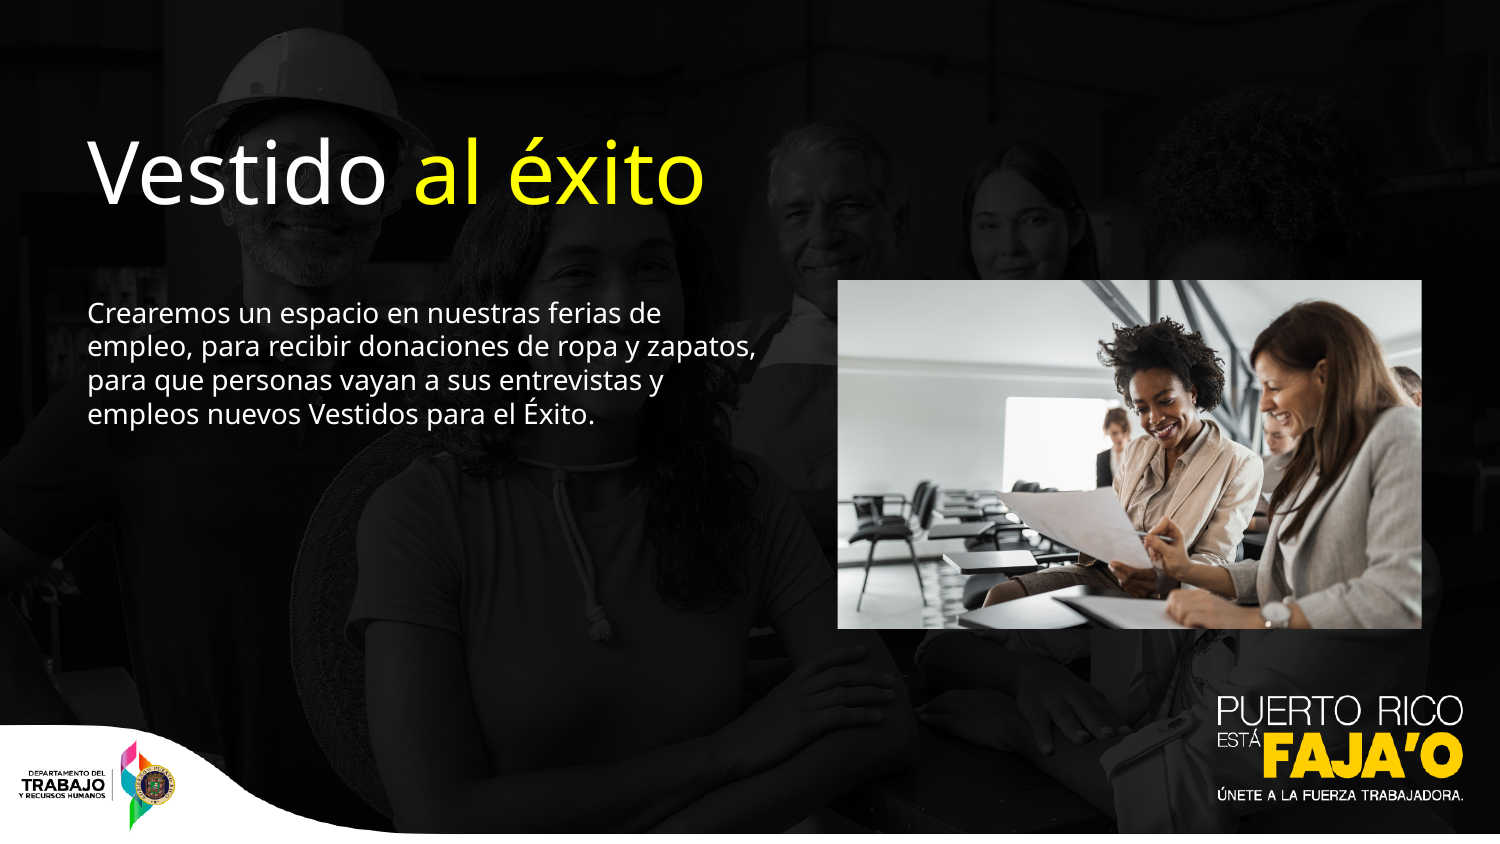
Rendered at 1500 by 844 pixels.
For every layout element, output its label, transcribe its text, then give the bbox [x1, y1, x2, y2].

picture [0, 0, 1500, 844]
text_box Vestido al éxito [72, 101, 1108, 268]
text_box Crearemos un espacio en nuestras ferias de empleo, para recibir donaciones de ropa y zapatos, para que personas vayan a sus entrevistas y empleos nuevos Vestidos para el Éxito. [71, 280, 779, 629]
